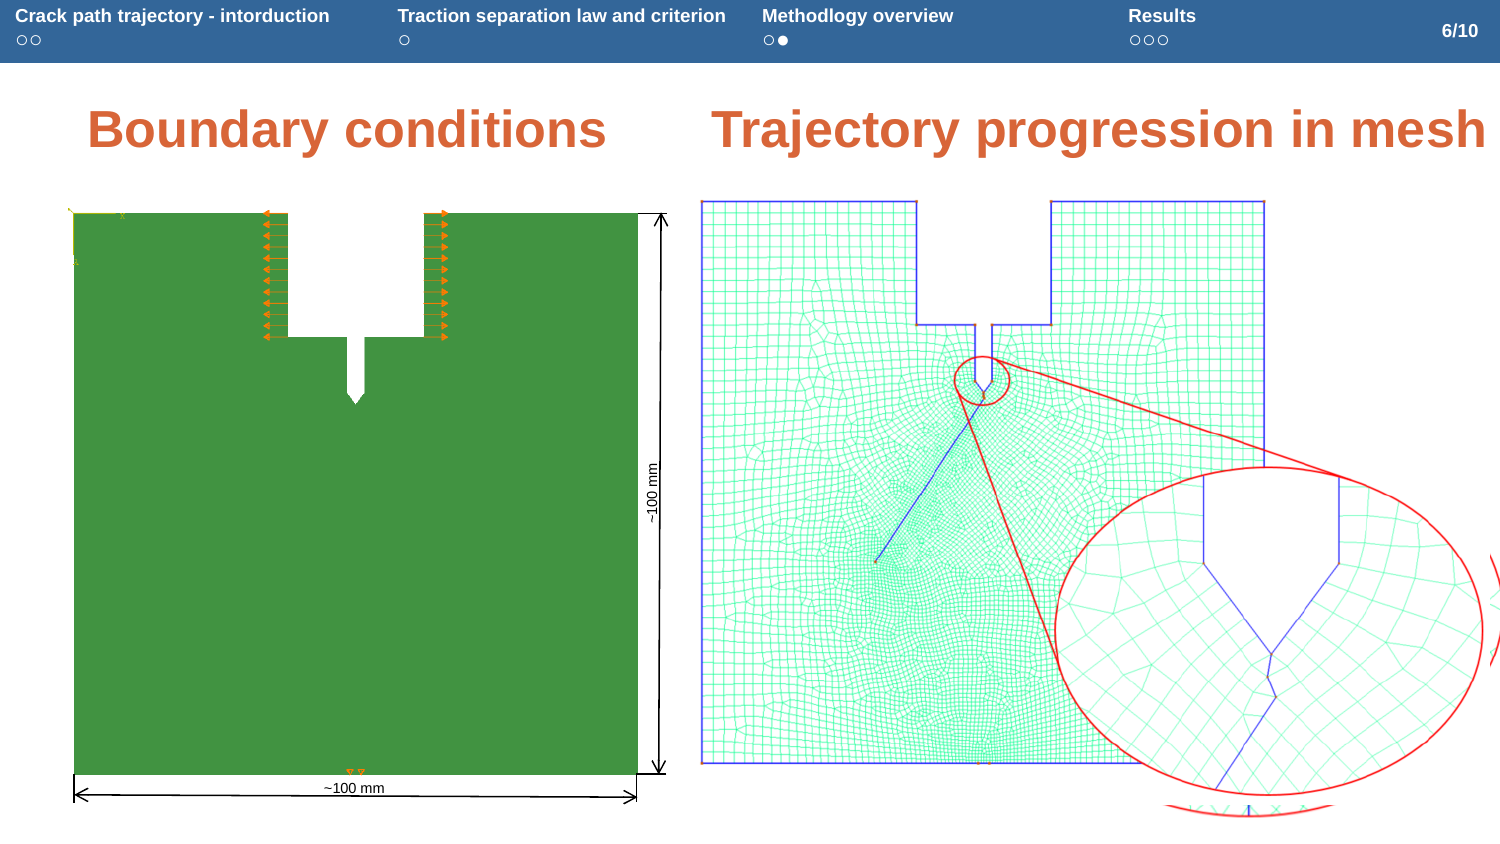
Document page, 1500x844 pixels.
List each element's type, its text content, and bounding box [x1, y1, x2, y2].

picture [688, 175, 1500, 824]
table_header Boundary conditions [0, 93, 695, 175]
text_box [68, 207, 668, 804]
table_header Trajectory progression in mesh [695, 93, 1500, 175]
picture [0, 0, 1500, 64]
